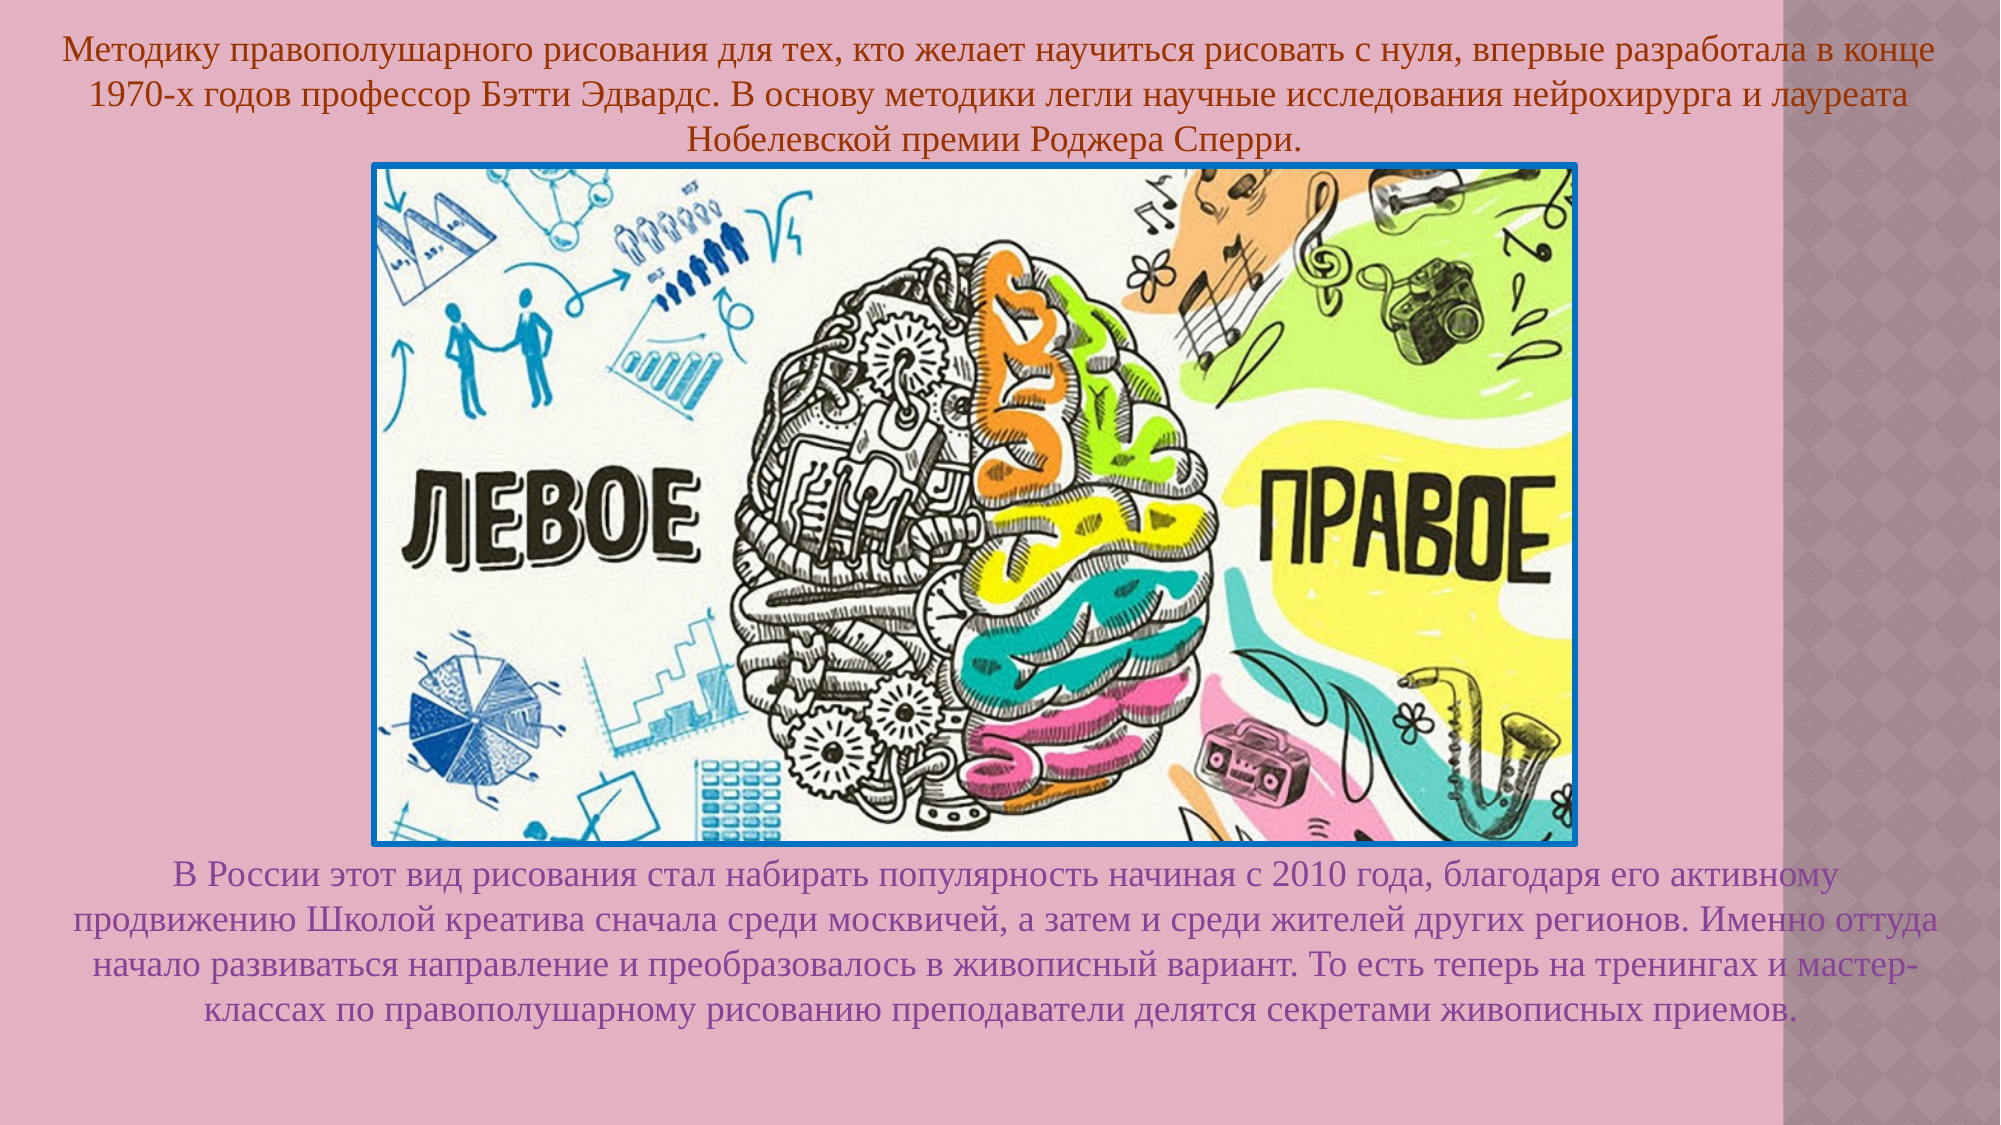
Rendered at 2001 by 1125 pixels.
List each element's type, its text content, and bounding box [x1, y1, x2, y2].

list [376, 168, 1573, 842]
text_box Методику правополушарного рисования для тех, кто желает научиться рисовать с нуля, впервые разработала в конце 1970-х годов профессор Бэтти Эдвардс. В основу методики легли научные исследования нейрохирурга и лауреата Нобелевской премии Роджера Сперри. [47, 17, 1952, 167]
text_box В России этот вид рисования стал набирать популярность начиная с 2010 года, благодаря его активному продвижению Школой креатива сначала среди москвичей, а затем и среди жителей других регионов. Именно оттуда начало развиваться направление и преобразовалось в живописный вариант. То есть теперь на тренингах и мастер-классах по правополушарному рисованию преподаватели делятся секретами живописных приемов. [54, 841, 1959, 1036]
